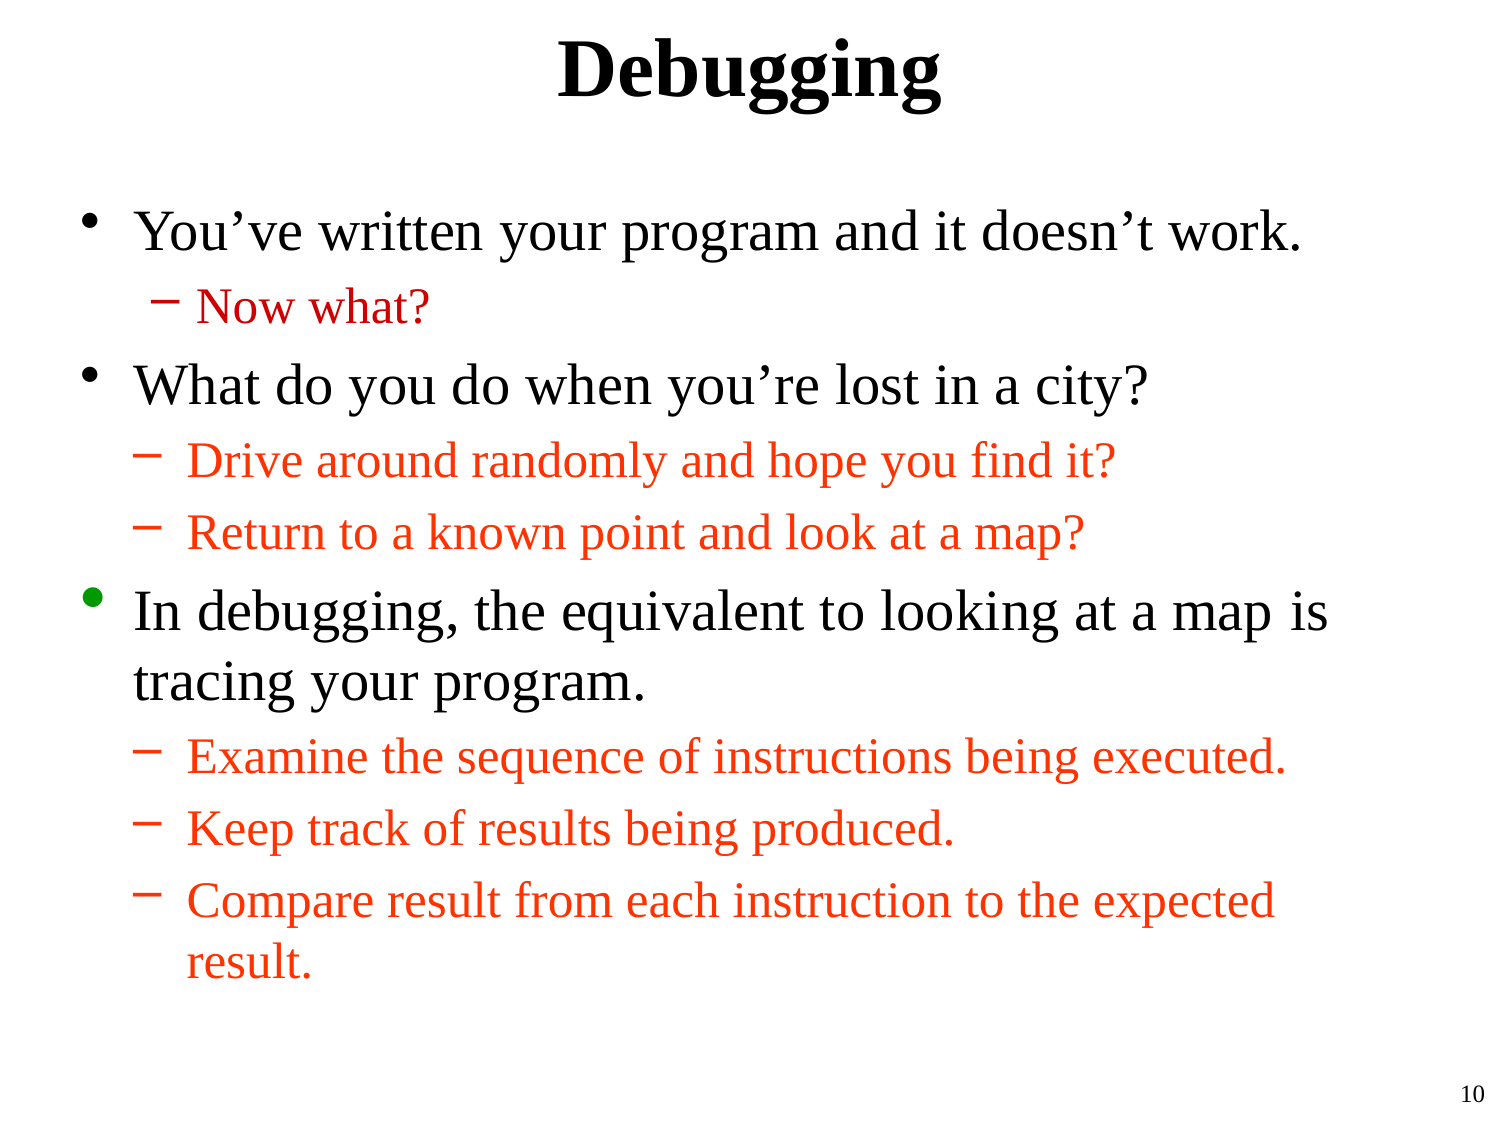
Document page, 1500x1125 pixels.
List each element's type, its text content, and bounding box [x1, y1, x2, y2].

list You’ve written your program and it doesn’t work. Now what? What do you do when you’re lost in a city? Drive around randomly and hope you find it? Return to a known point and look at a map? In debugging, the equivalent to looking at a map is tracing your program. Examine the sequence of instructions being executed. Keep track of results being produced. Compare result from each instruction to the expected result. [64, 184, 1424, 1002]
title Debugging [0, 0, 1500, 126]
slide_number 10 [1186, 1069, 1500, 1125]
